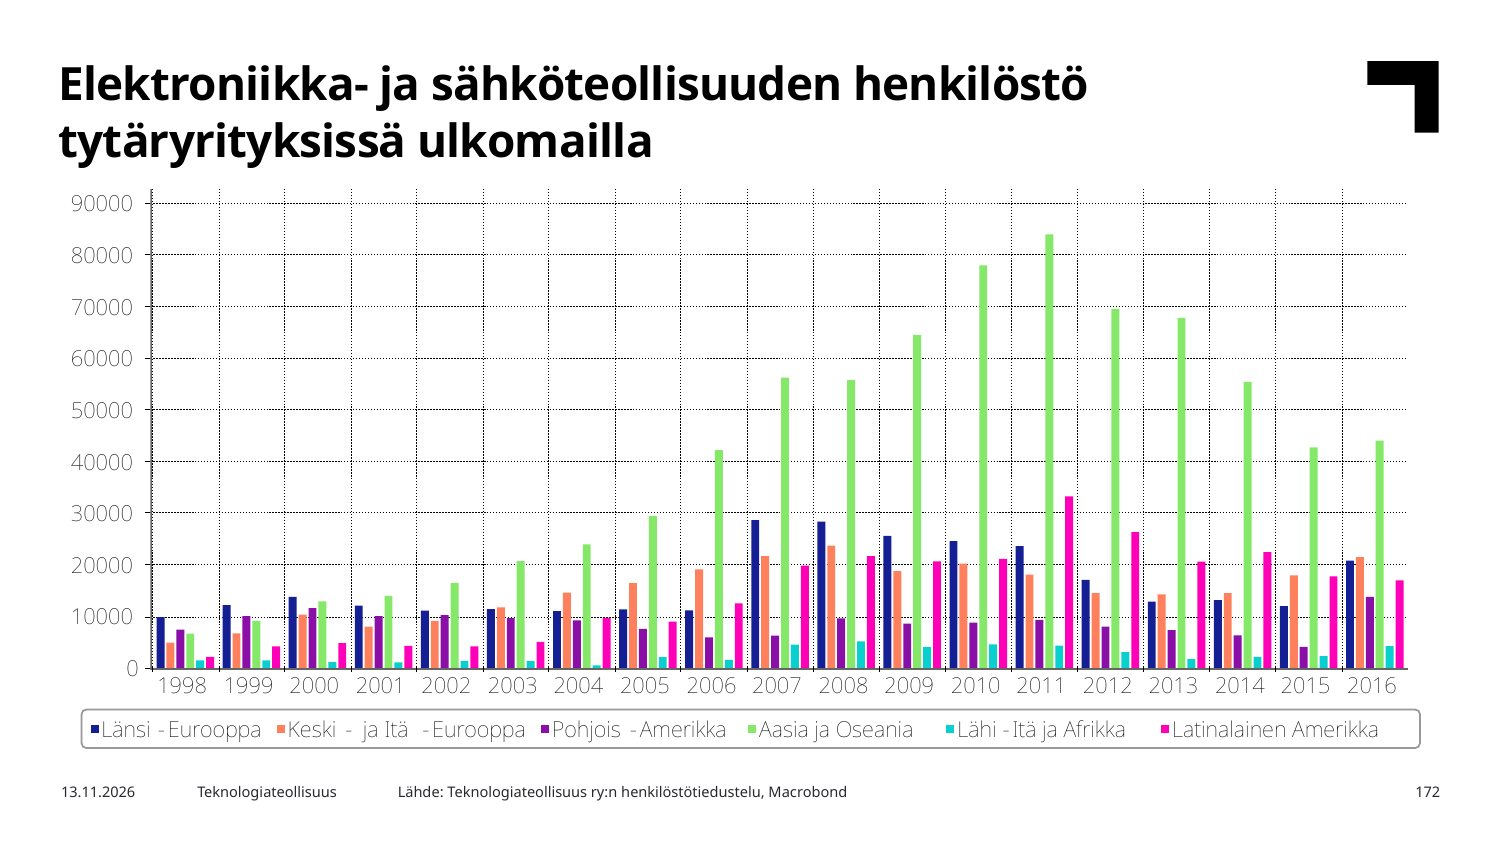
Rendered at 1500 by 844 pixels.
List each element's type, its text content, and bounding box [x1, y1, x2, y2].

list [62, 180, 1439, 763]
list Elektroniikka- ja sähköteollisuuden henkilöstö tytäryrityksissä ulkomailla [41, 46, 1353, 153]
footer Teknologiateollisuus [182, 775, 382, 803]
slide_number 172 [1313, 775, 1456, 803]
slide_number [46, 775, 182, 803]
list Lähde: Teknologiateollisuus ry:n henkilöstötiedustelu, Macrobond [382, 775, 975, 812]
